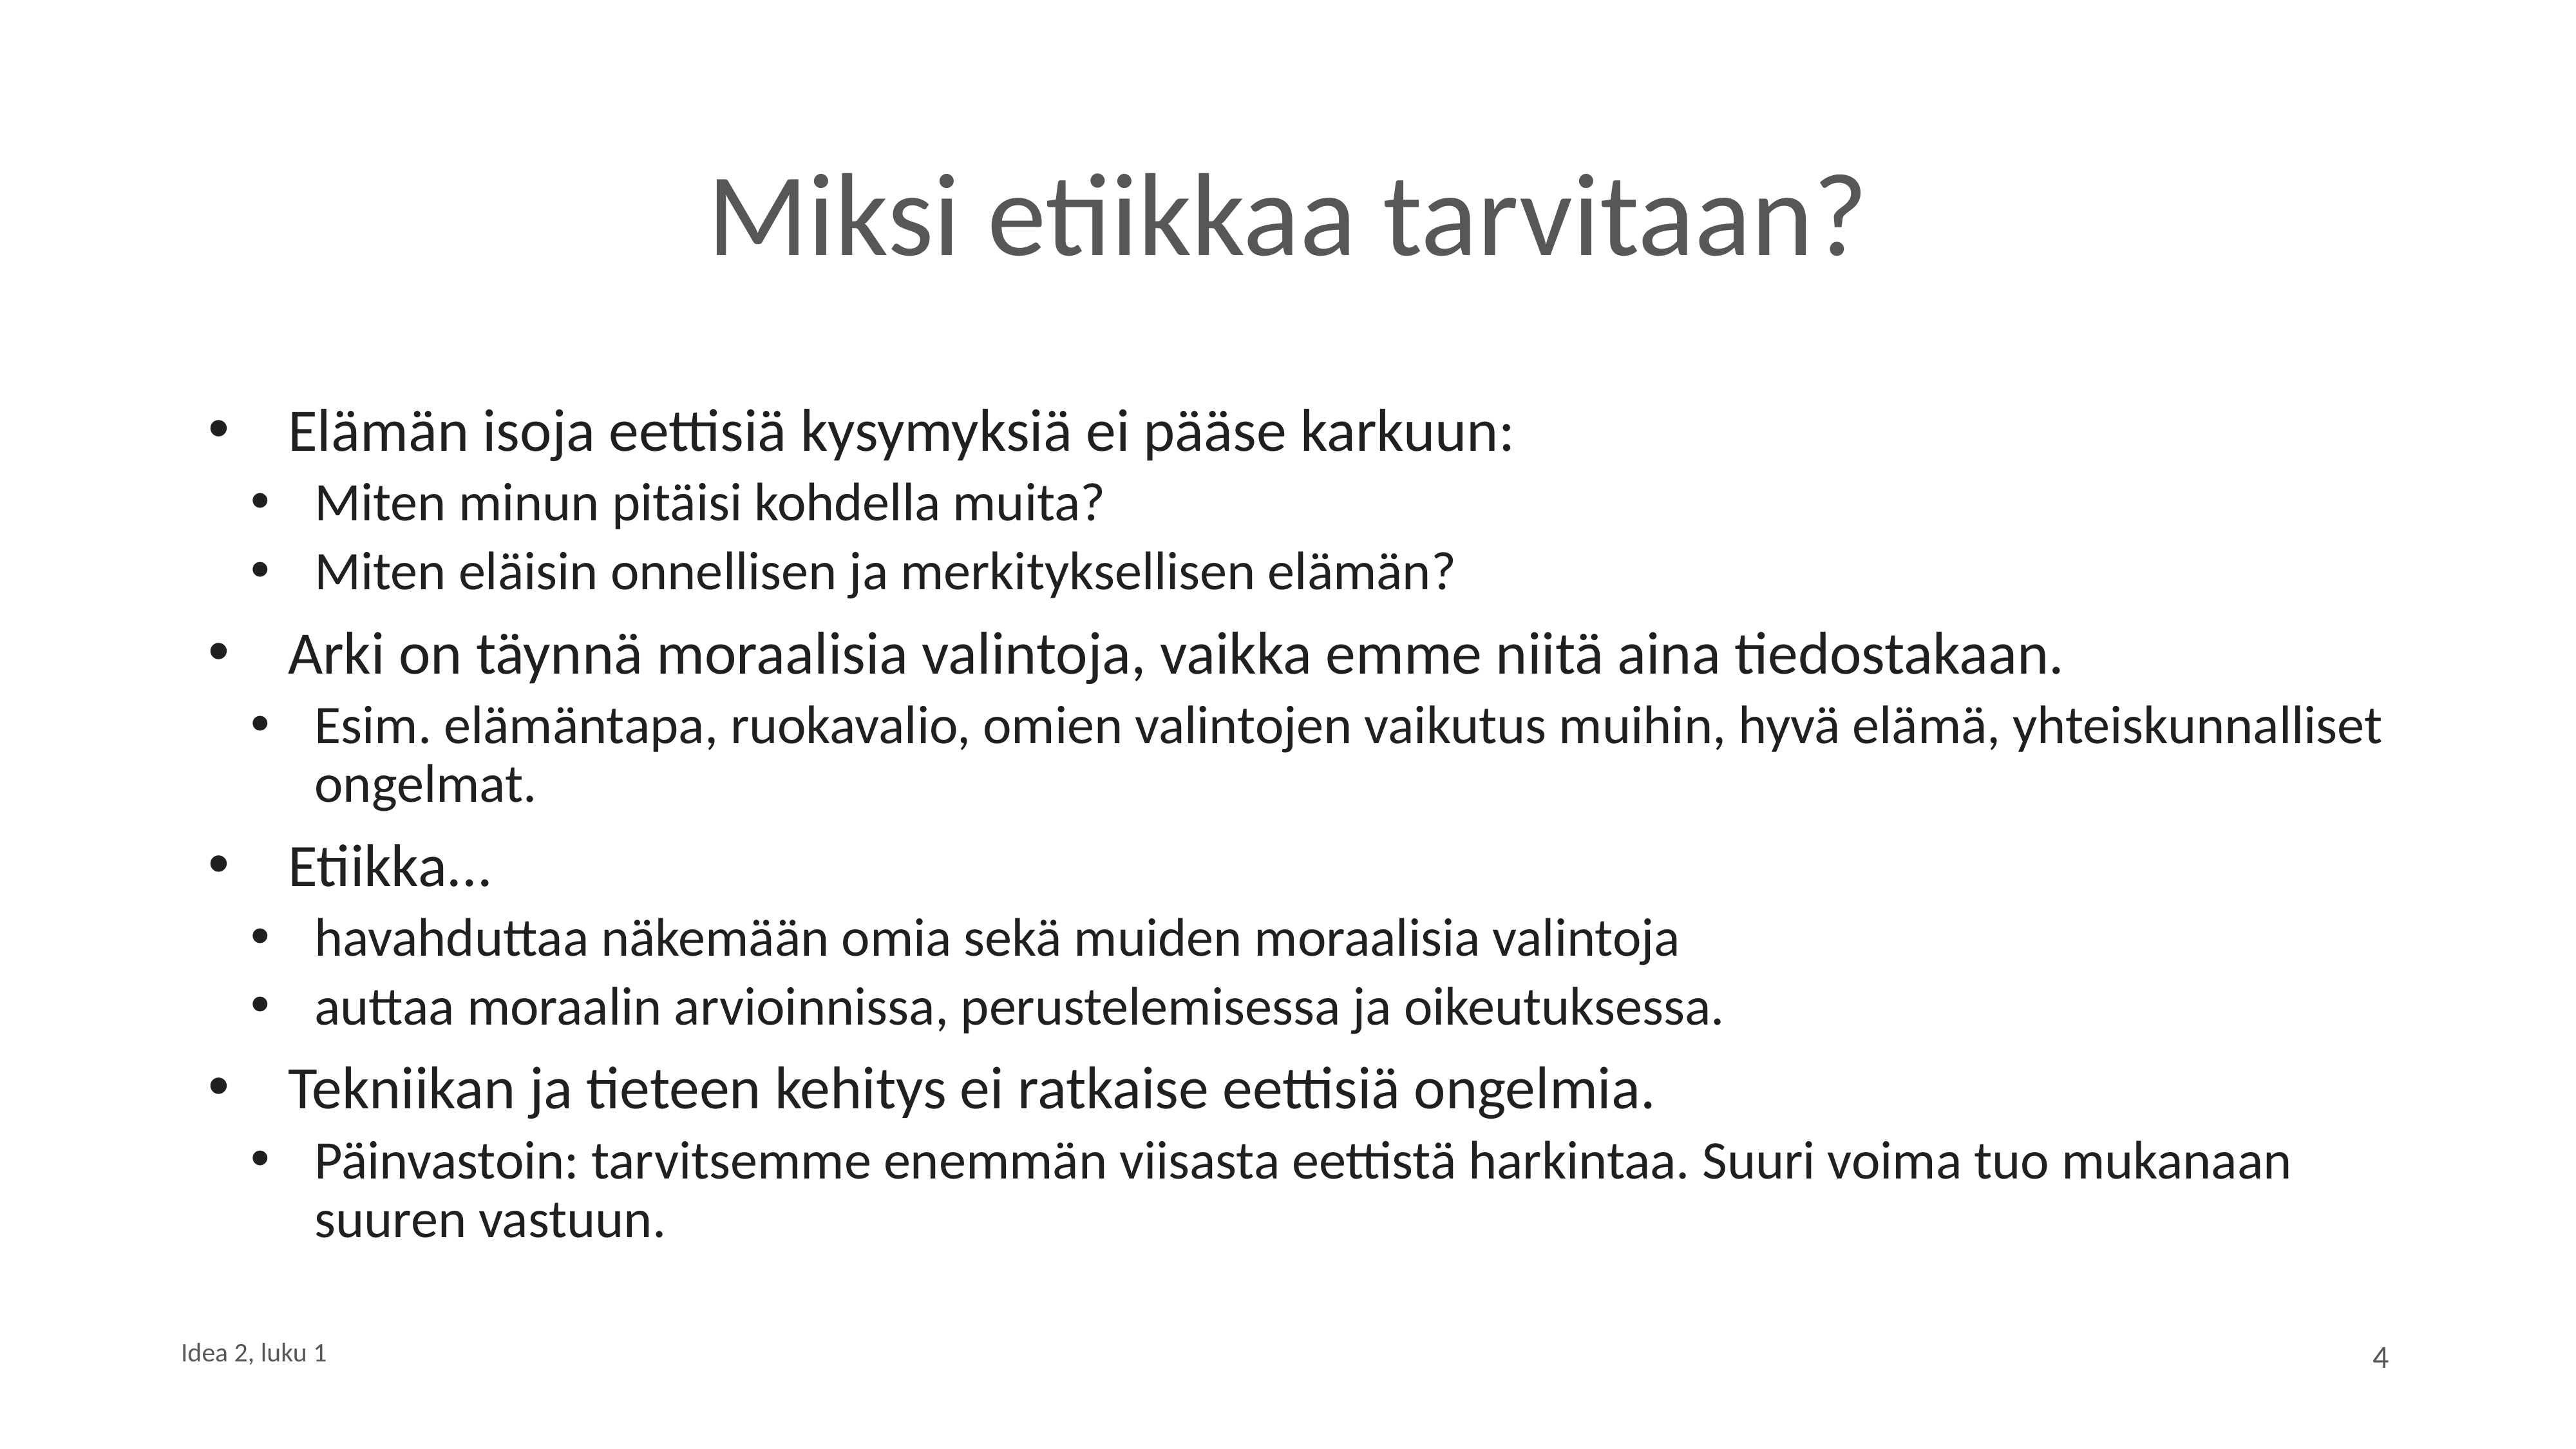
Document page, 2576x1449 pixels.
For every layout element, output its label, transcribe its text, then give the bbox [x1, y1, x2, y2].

list Elämän isoja eettisiä kysymyksiä ei pääse karkuun: Miten minun pitäisi kohdella muita? Miten eläisin onnellisen ja merkityksellisen elämän? Arki on täynnä moraalisia valintoja, vaikka emme niitä aina tiedostakaan. Esim. elämäntapa, ruokavalio, omien valintojen vaikutus muihin, hyvä elämä, yhteiskunnalliset ongelmat. Etiikka... havahduttaa näkemään omia sekä muiden moraalisia valintoja auttaa moraalin arvioinnissa, perustelemisessa ja oikeutuksessa. Tekniikan ja tieteen kehitys ei ratkaise eettisiä ongelmia. Päinvastoin: tarvitsemme enemmän viisasta eettistä harkintaa. Suuri voima tuo mukanaan suuren vastuun. [177, 393, 2399, 1255]
slide_number 4 [1819, 1302, 2399, 1380]
footer Idea 2, luku 1 [171, 1318, 1041, 1372]
title Miksi etiikkaa tarvitaan? [177, 77, 2399, 357]
